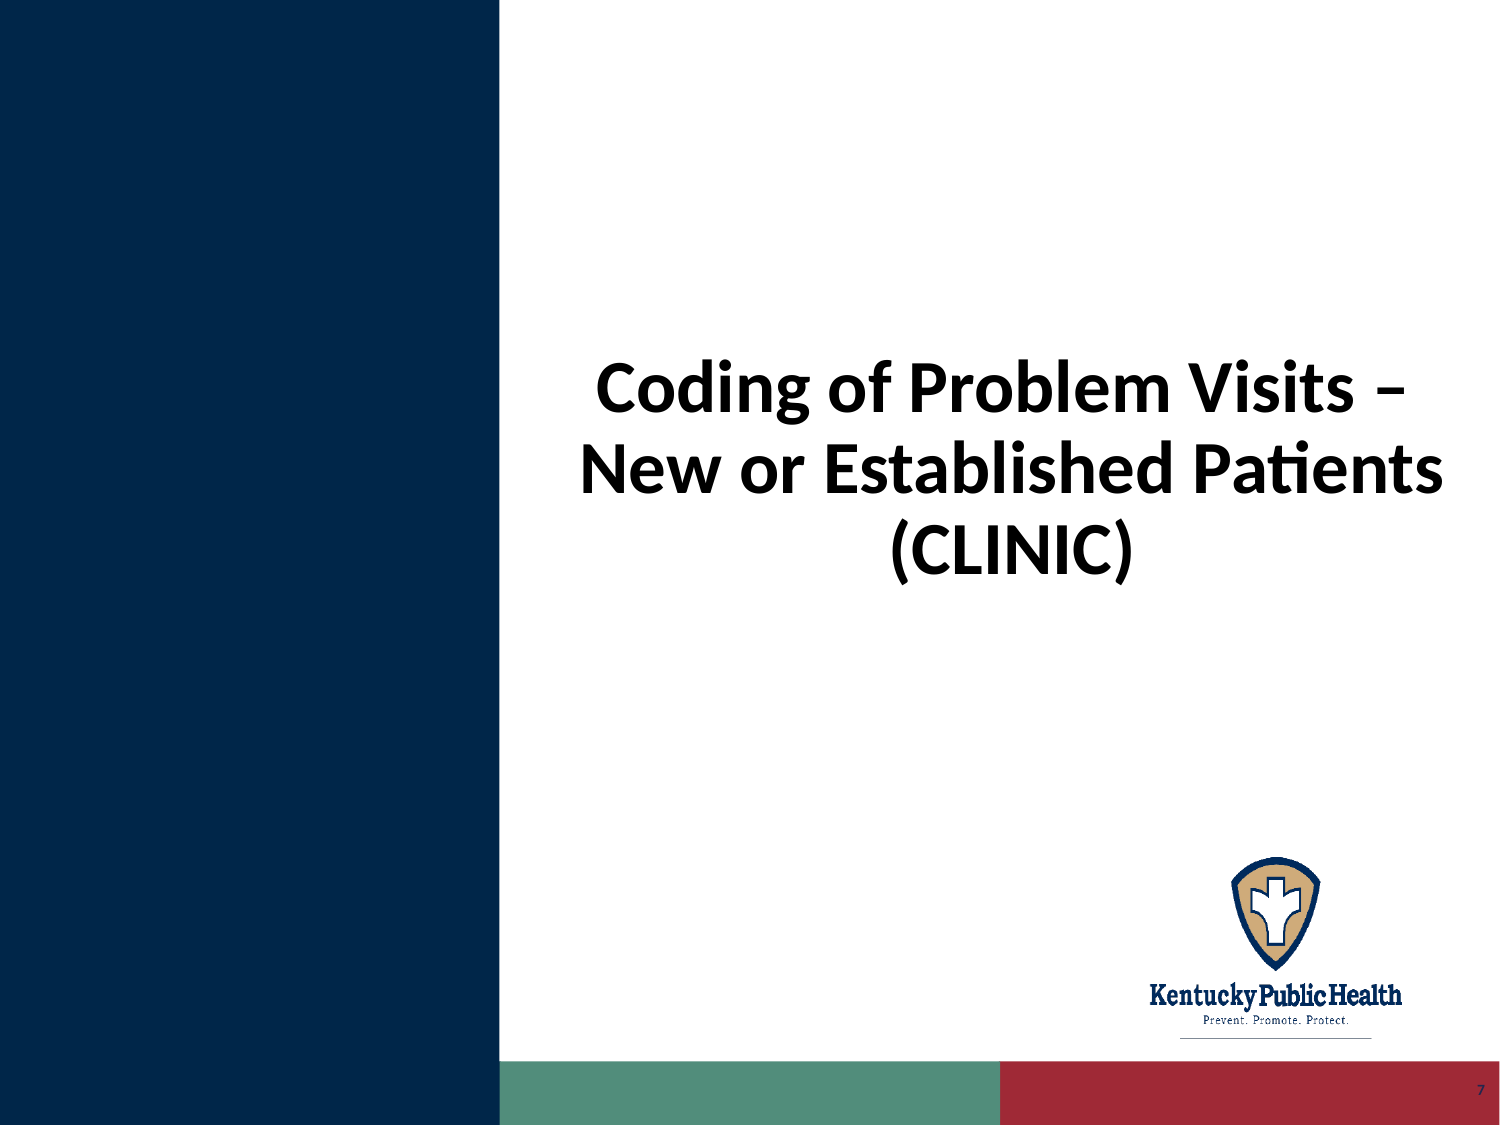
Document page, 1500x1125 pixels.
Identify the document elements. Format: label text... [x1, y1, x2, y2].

title Coding of Problem Visits – New or Established Patients (CLINIC) [562, 137, 1463, 598]
slide_number 7 [1414, 1068, 1500, 1111]
picture [1149, 857, 1402, 1039]
